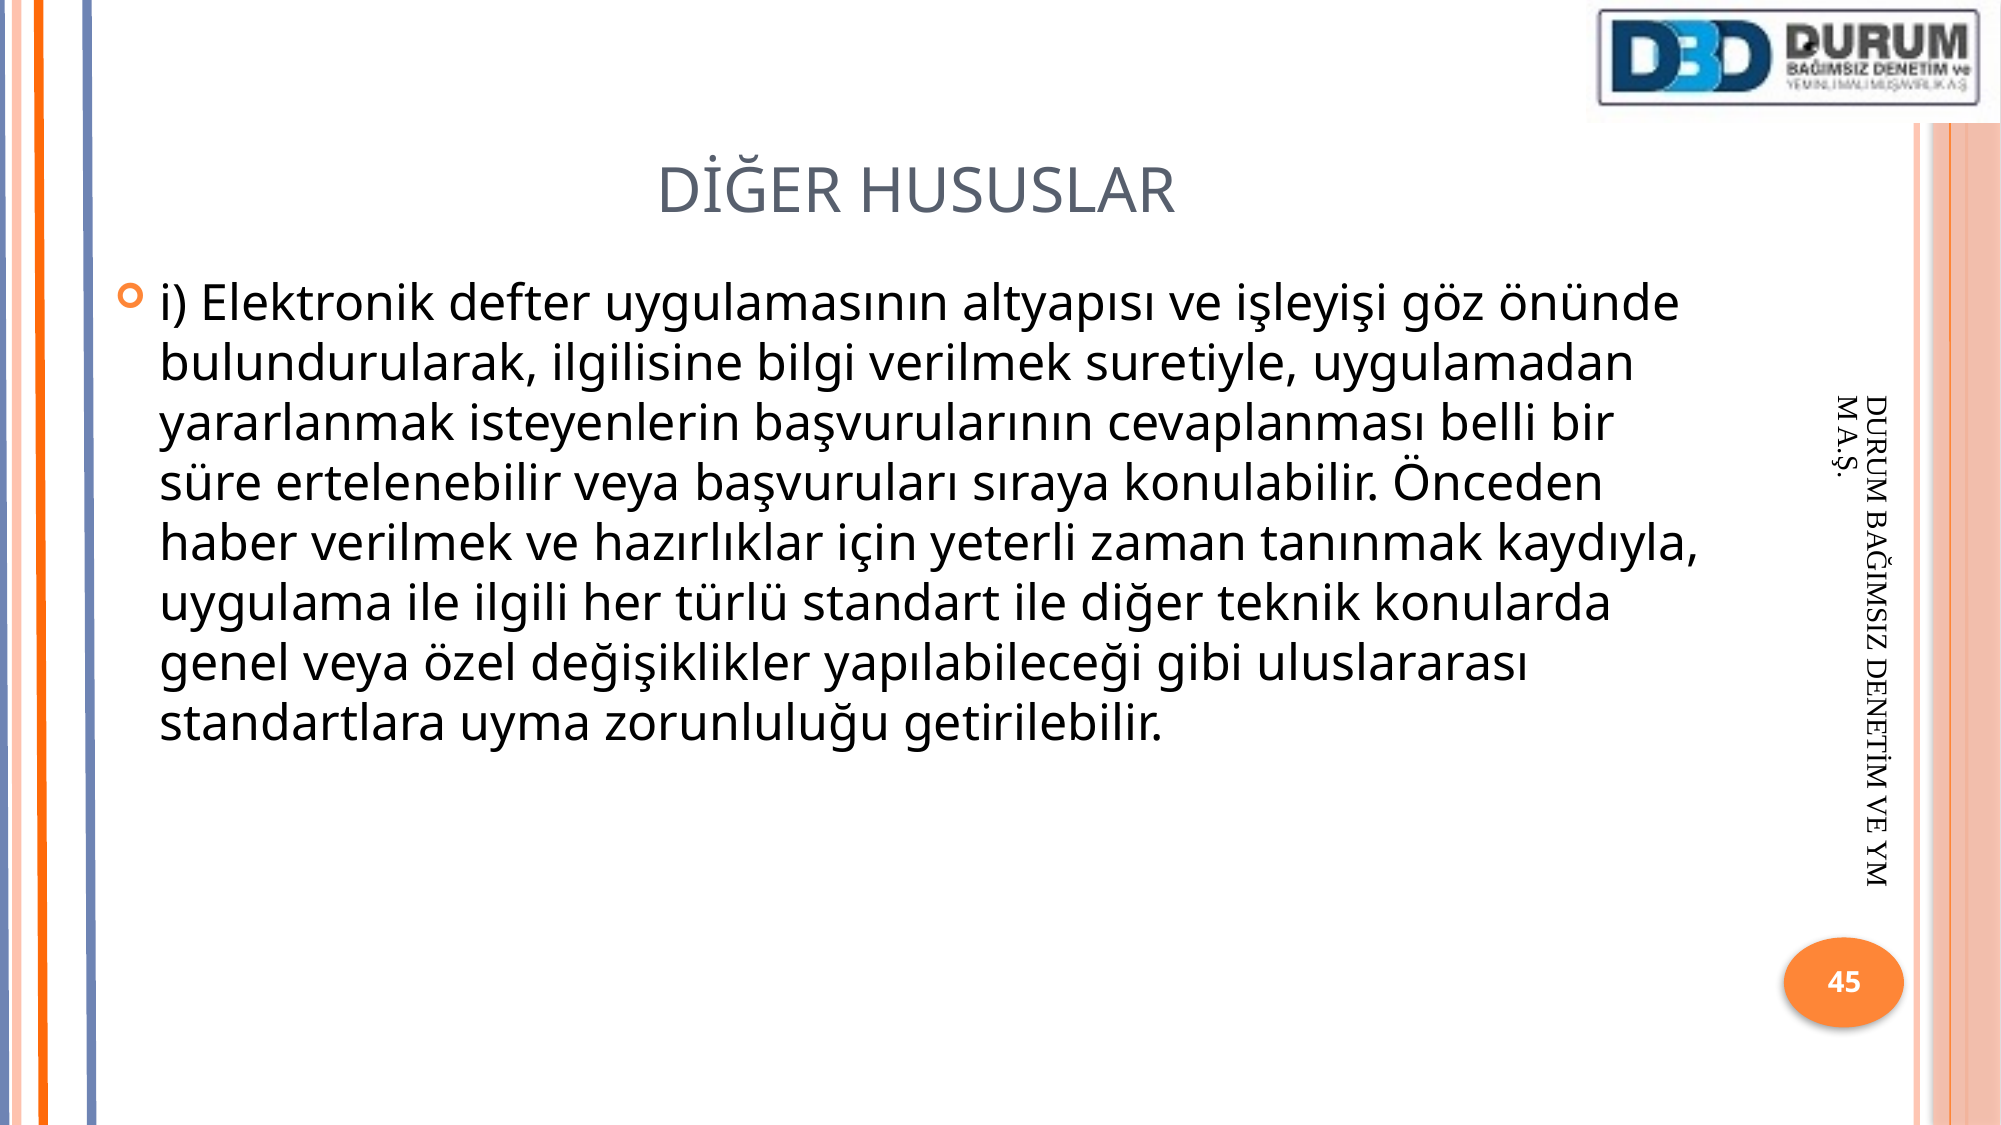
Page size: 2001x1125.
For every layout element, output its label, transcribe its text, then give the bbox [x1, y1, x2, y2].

slide_number 45 [1777, 940, 1912, 1027]
title DİĞER HUSUSLAR [99, 45, 1734, 233]
picture [1586, 0, 2000, 123]
list i) Elektronik defter uygulamasının altyapısı ve işleyişi göz önünde bulundurularak, ilgilisine bilgi verilmek suretiyle, uygulamadan yararlanmak isteyenlerin başvurularının cevaplanması belli bir süre ertelenebilir veya başvuruları sıraya konulabilir. Önceden haber verilmek ve hazırlıklar için yeterli zaman tanınmak kaydıyla, uygulama ile ilgili her türlü standart ile diğer teknik konularda genel veya özel değişiklikler yapılabileceği gibi uluslararası standartlara uyma zorunluluğu getirilebilir. [99, 262, 1734, 1062]
footer DURUM BAĞIMSIZ DENETİM VE YMM A.Ş. [1838, 380, 1919, 906]
